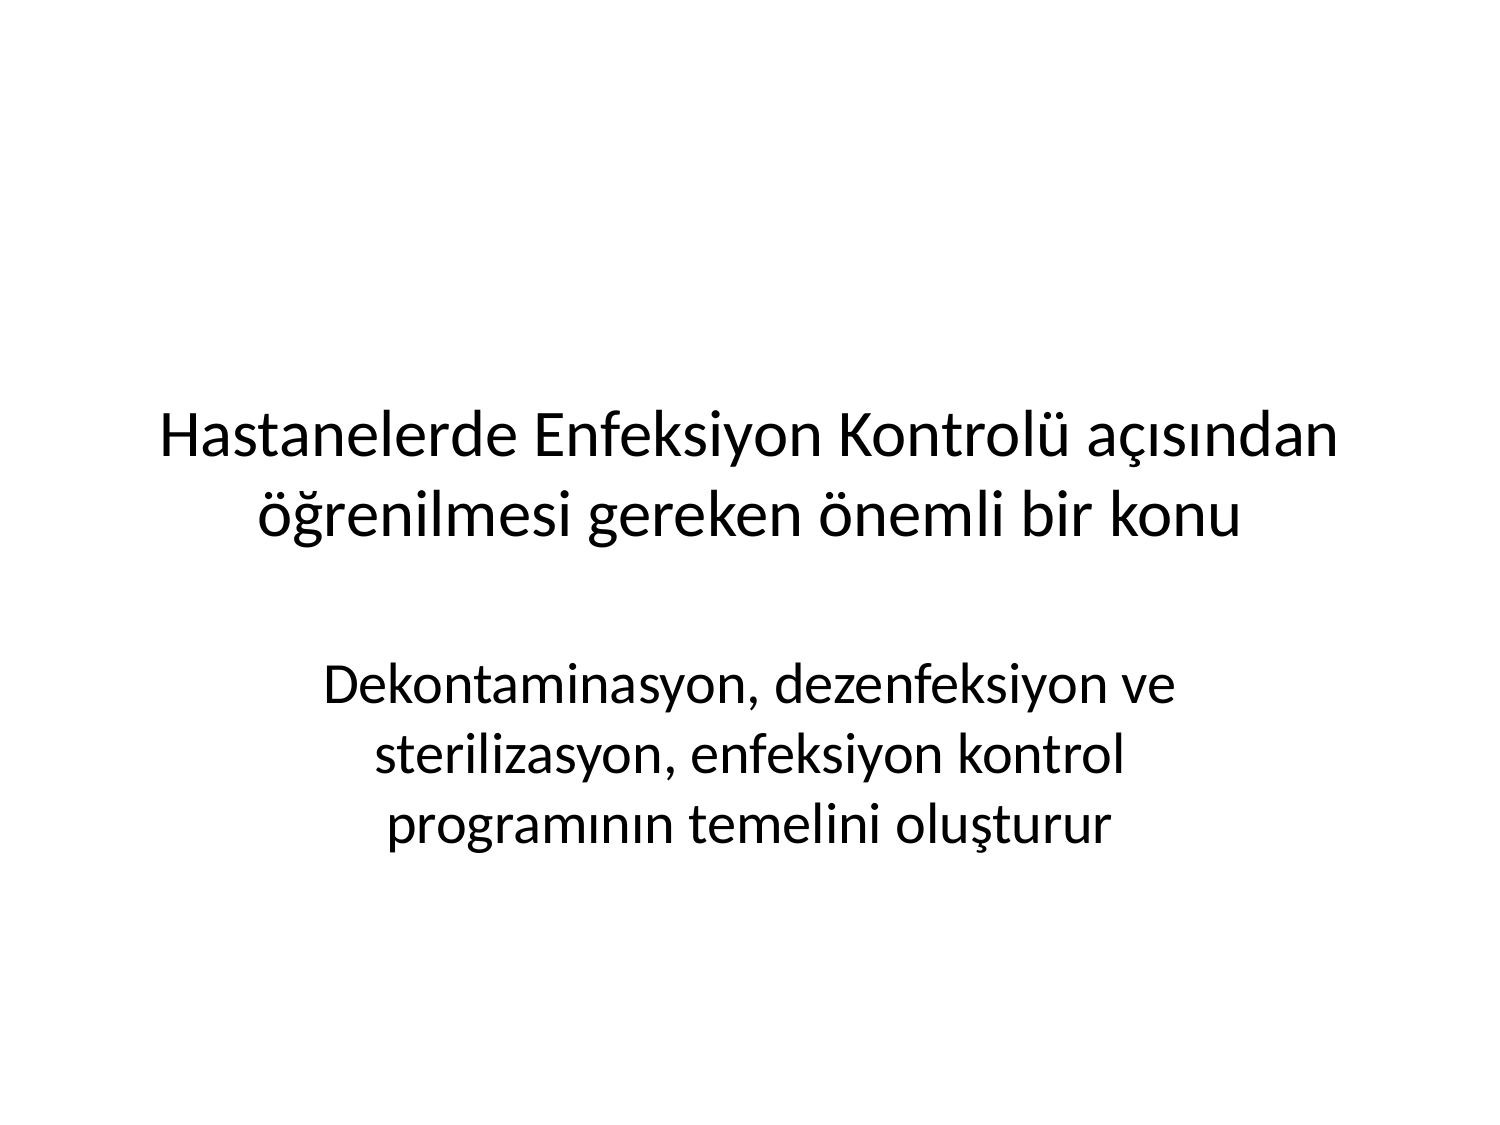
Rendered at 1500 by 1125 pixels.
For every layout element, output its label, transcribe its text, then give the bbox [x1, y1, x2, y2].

subtitle Dekontaminasyon, dezenfeksiyon ve sterilizasyon, enfeksiyon kontrol programının temelini oluşturur [225, 637, 1275, 925]
title Hastanelerde Enfeksiyon Kontrolü açısından öğrenilmesi gereken önemli bir konu [112, 349, 1388, 591]
